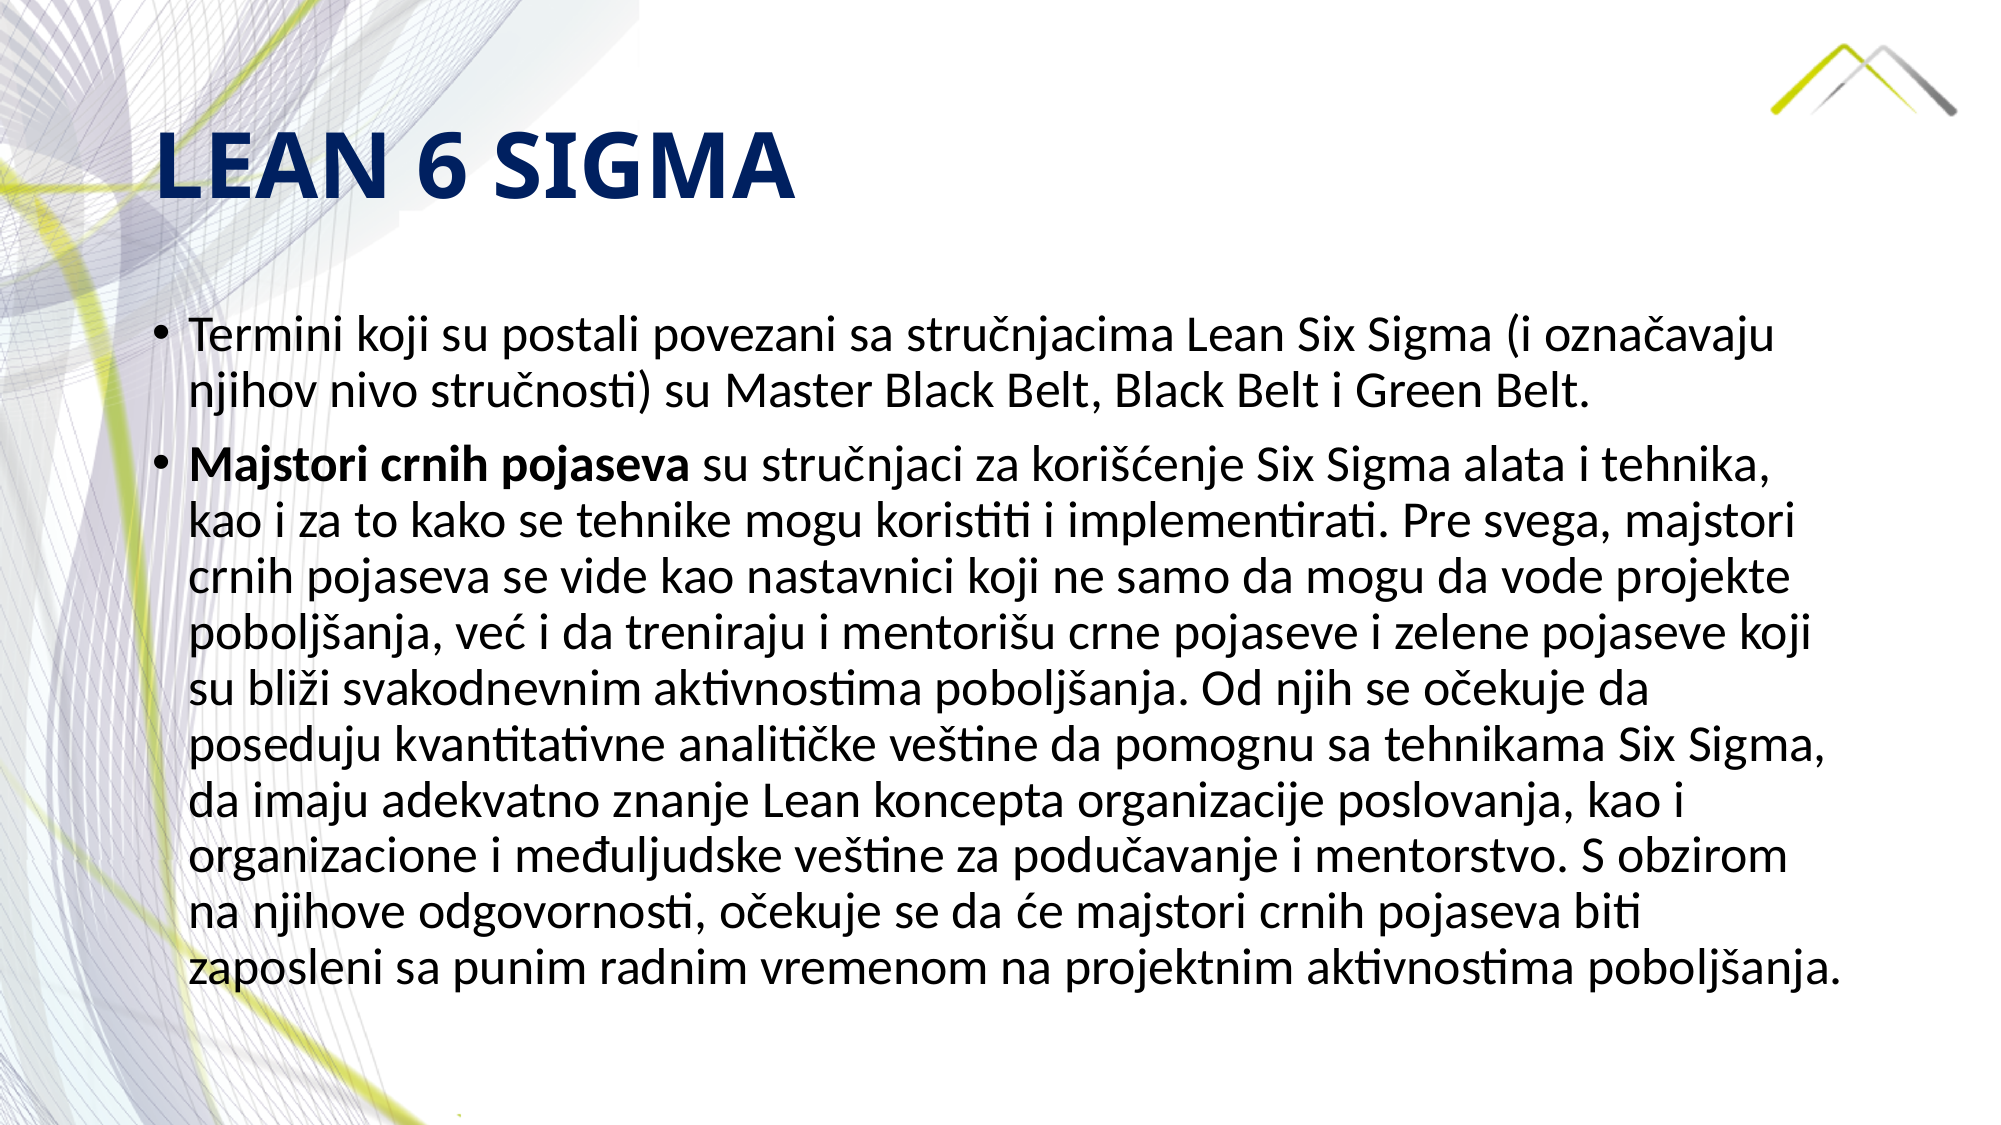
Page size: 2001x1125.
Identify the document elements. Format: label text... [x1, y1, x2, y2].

picture [1718, 0, 2000, 167]
picture [0, 0, 661, 1125]
list Termini koji su postali povezani sa stručnjacima Lean Six Sigma (i označavaju njihov nivo stručnosti) su Master Black Belt, Black Belt i Green Belt. Majstori crnih pojaseva su stručnjaci za korišćenje Six Sigma alata i tehnika, kao i za to kako se tehnike mogu koristiti i implementirati. Pre svega, majstori crnih pojaseva se vide kao nastavnici koji ne samo da mogu da vode projekte poboljšanja, već i da treniraju i mentorišu crne pojaseve i zelene pojaseve koji su bliži svakodnevnim aktivnostima poboljšanja. Od njih se očekuje da poseduju kvantitativne analitičke veštine da pomognu sa tehnikama Six Sigma, da imaju adekvatno znanje Lean koncepta organizacije poslovanja, kao i organizacione i međuljudske veštine za podučavanje i mentorstvo. S obzirom na njihove odgovornosti, očekuje se da će majstori crnih pojaseva biti zaposleni sa punim radnim vremenom na projektnim aktivnostima poboljšanja. [137, 299, 1863, 1014]
title LEAN 6 SIGMA [137, 59, 1863, 278]
